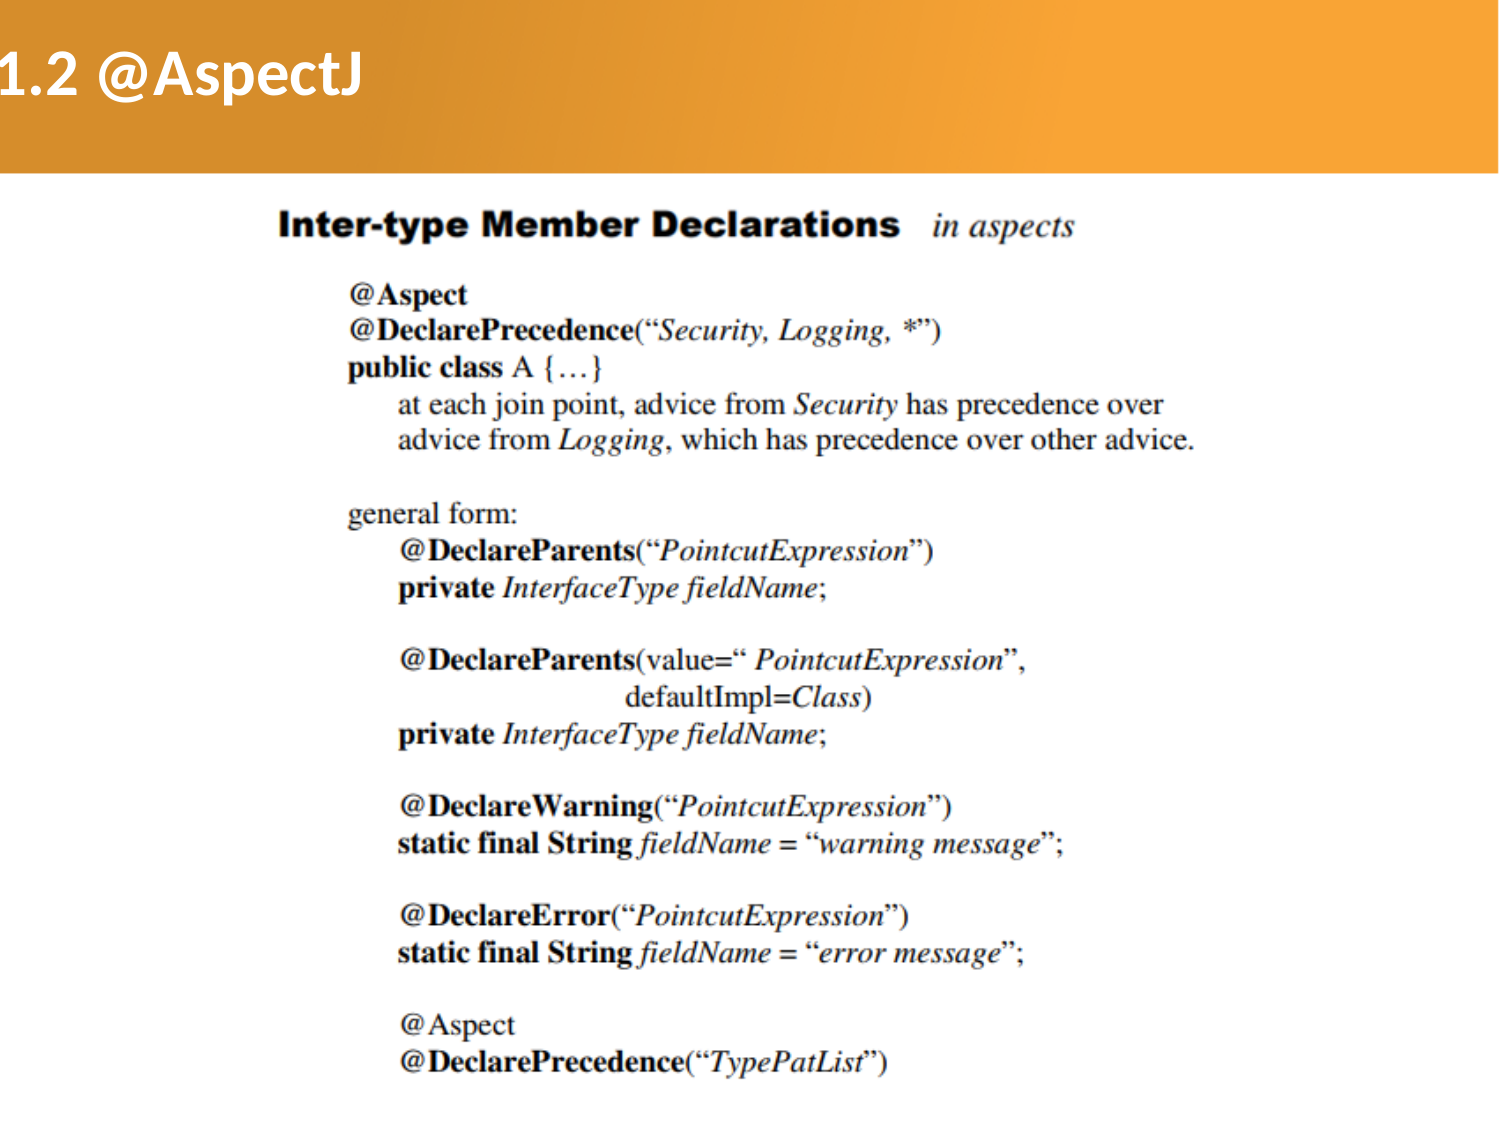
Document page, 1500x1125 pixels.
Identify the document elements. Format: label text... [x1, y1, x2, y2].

picture [0, 0, 1500, 1125]
text_box 2.1.2 @AspectJ [0, 21, 529, 116]
